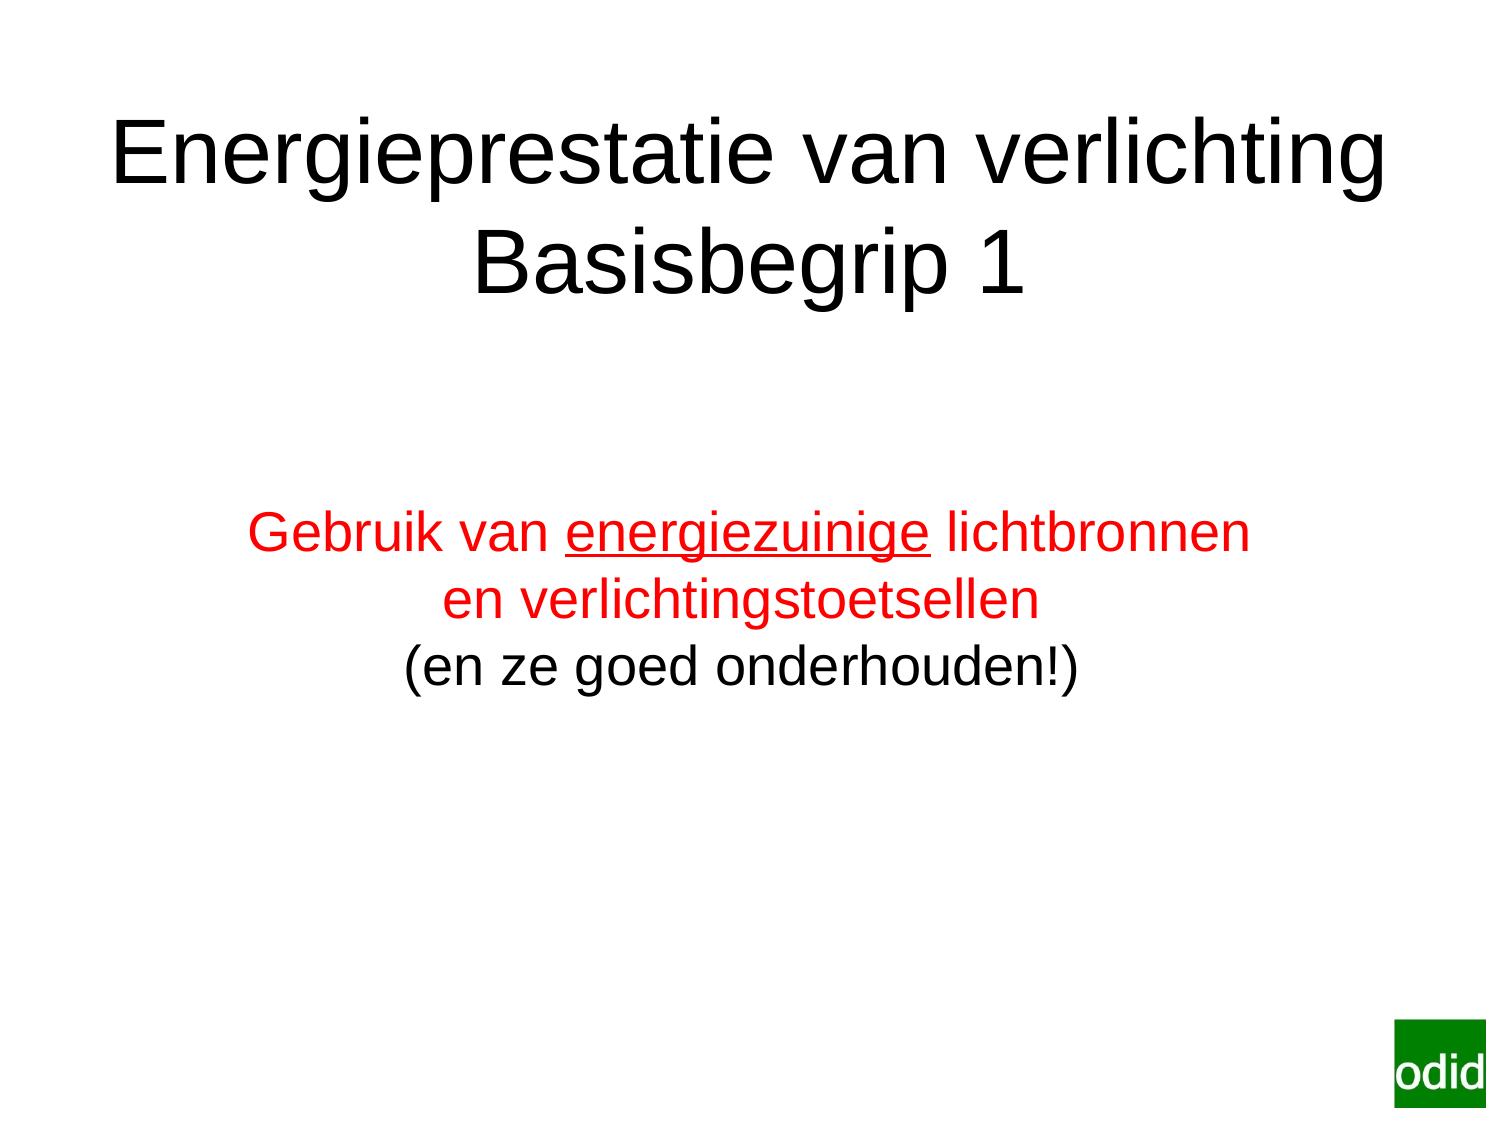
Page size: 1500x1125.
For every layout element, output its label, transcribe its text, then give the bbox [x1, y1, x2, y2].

title Energieprestatie van verlichting Basisbegrip 1 [0, 54, 1500, 350]
picture [1394, 1019, 1486, 1109]
subtitle Gebruik van energiezuinige lichtbronnen en verlichtingstoetsellen (en ze goed onderhouden!) [225, 487, 1275, 776]
